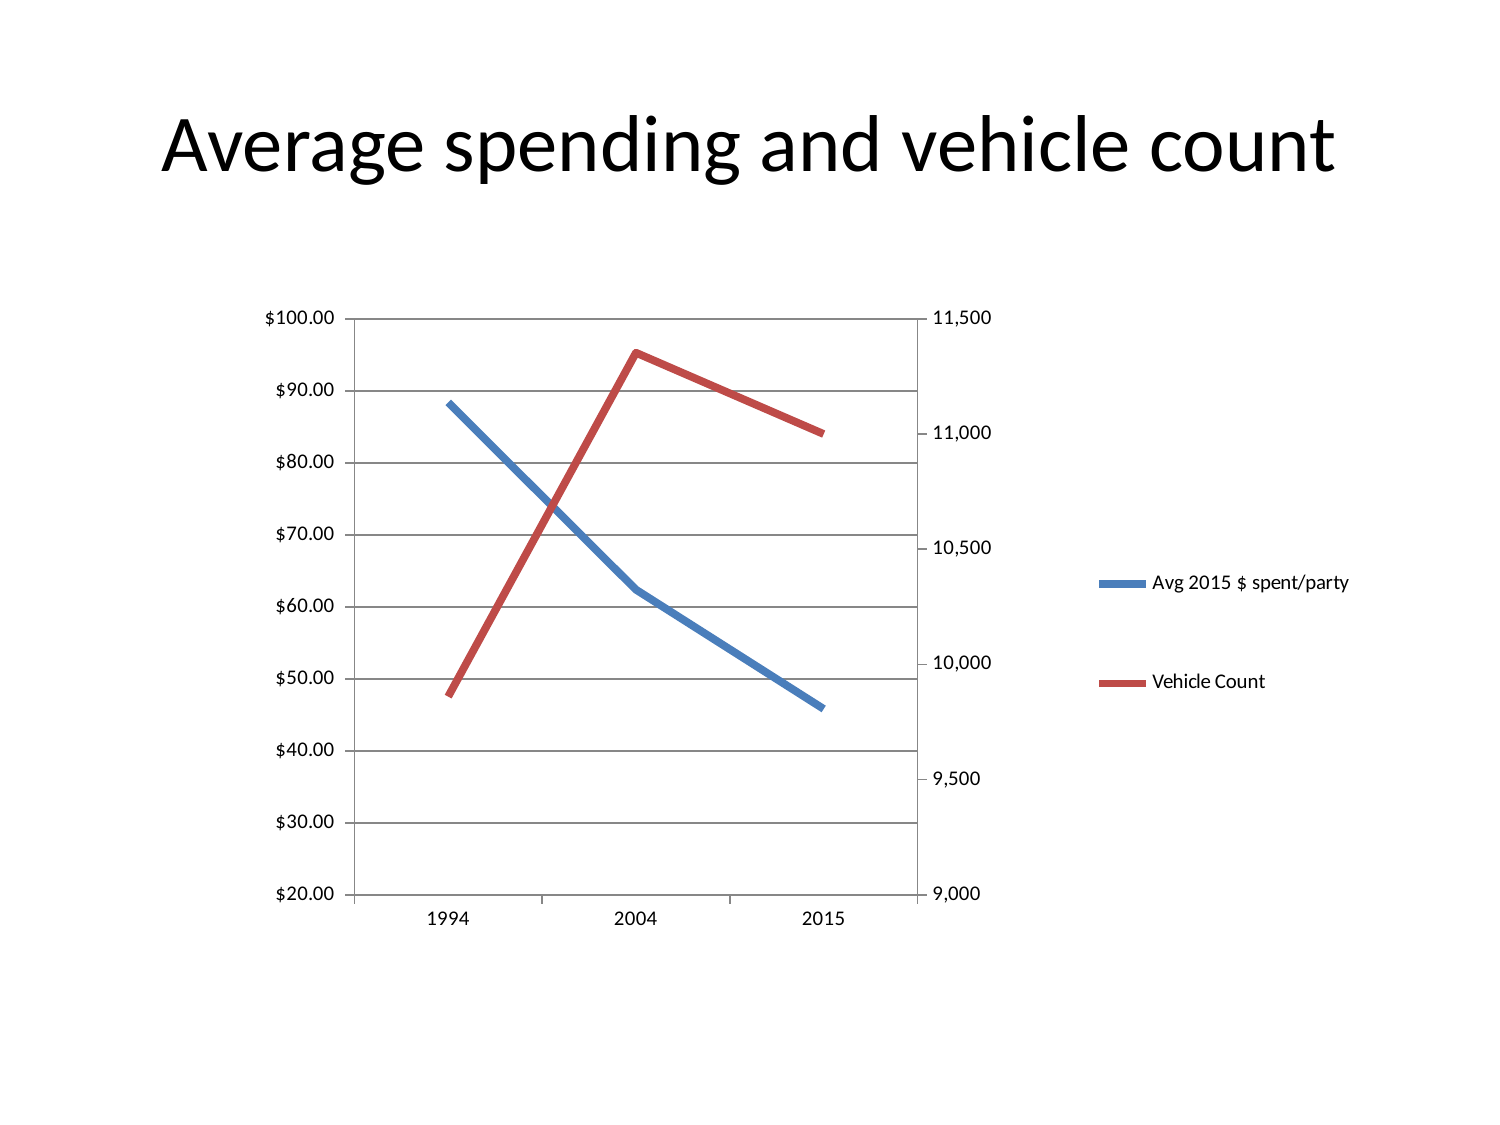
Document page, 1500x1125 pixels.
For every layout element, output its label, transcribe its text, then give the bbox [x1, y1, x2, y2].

title Average spending and vehicle count [75, 45, 1425, 233]
chart [74, 262, 1426, 1006]
